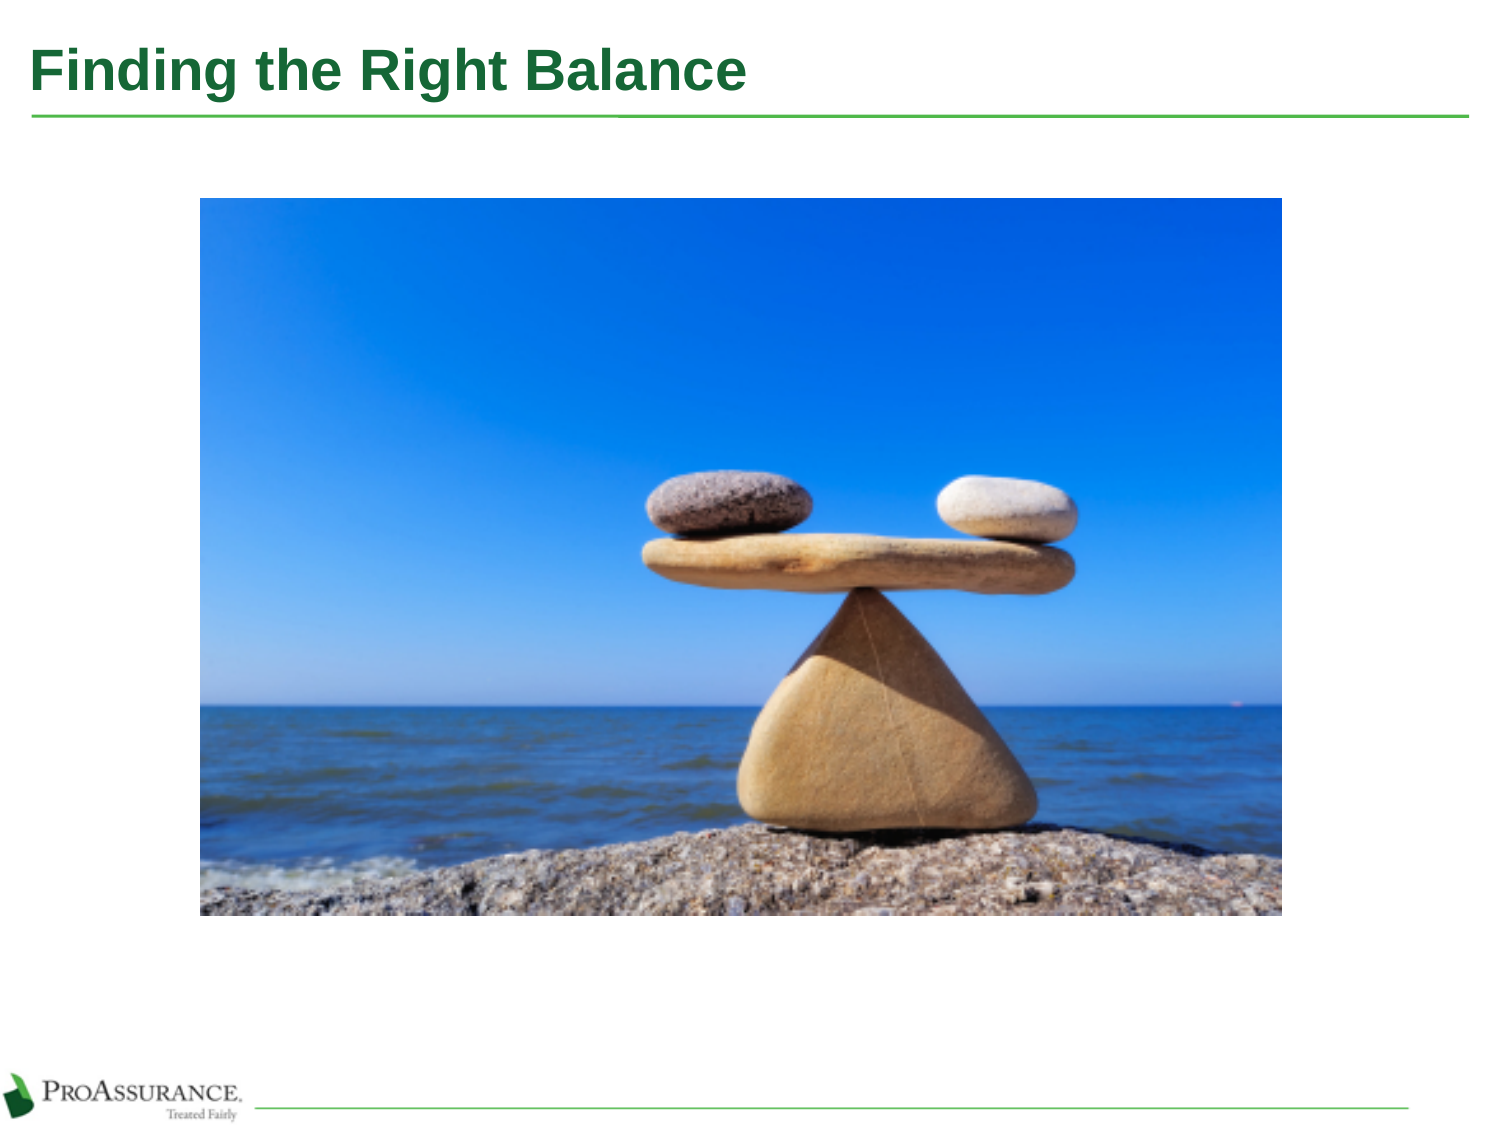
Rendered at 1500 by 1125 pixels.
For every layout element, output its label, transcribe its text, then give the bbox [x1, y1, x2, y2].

picture [0, 0, 1500, 1125]
title Finding the Right Balance [14, 24, 1465, 126]
